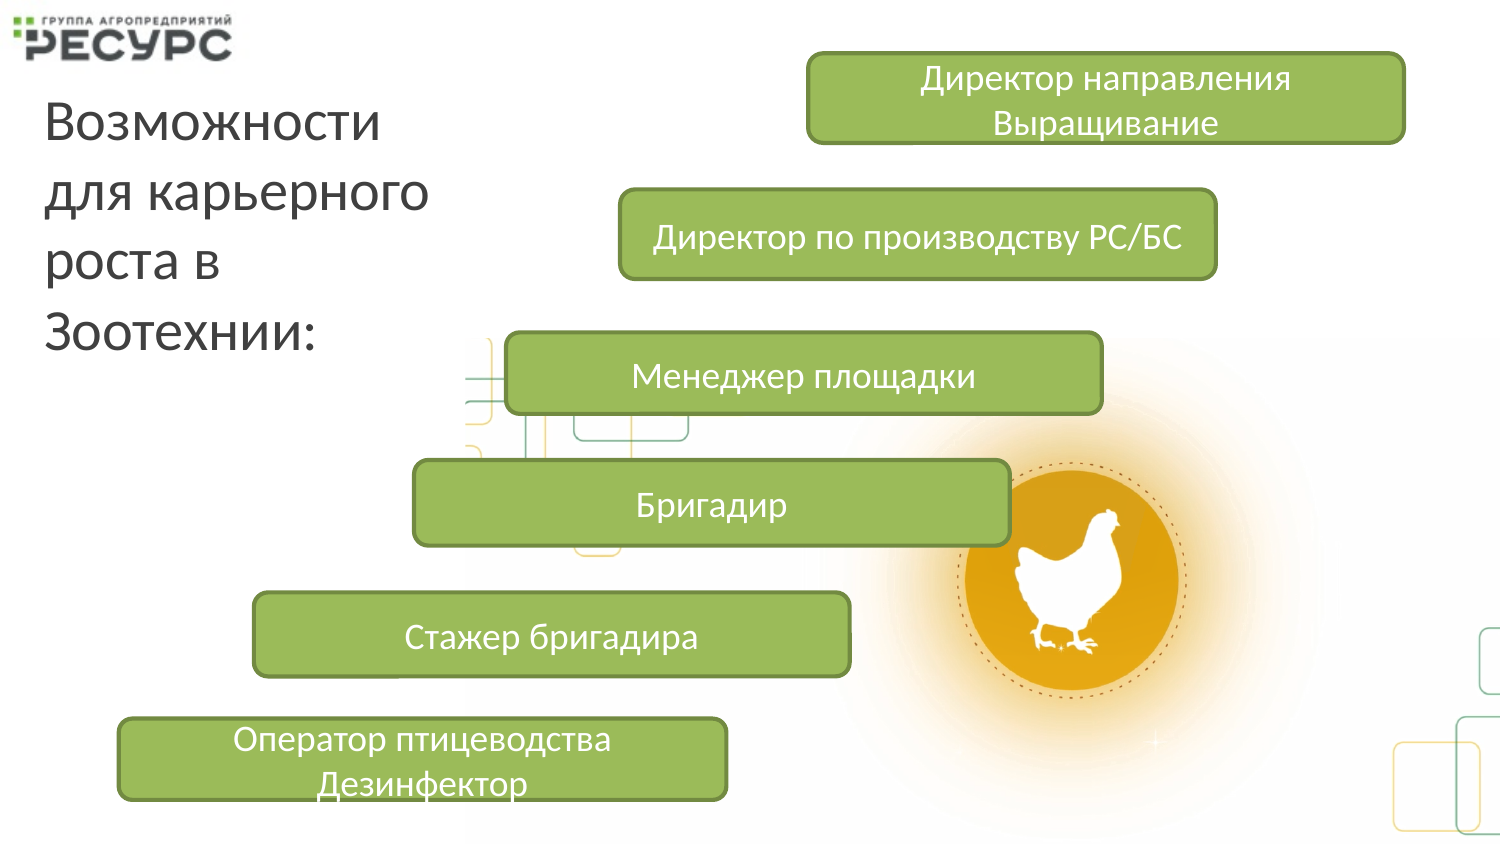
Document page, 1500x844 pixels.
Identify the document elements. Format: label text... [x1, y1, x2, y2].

text_box Оператор птицеводства Дезинфектор [116, 716, 460, 802]
text_box Бригадир [411, 457, 460, 548]
text_box Возможности для карьерного роста в Зоотехнии: [29, 74, 455, 369]
text_box Директор по производству РС/БС [617, 187, 1218, 282]
picture [0, 0, 1500, 844]
text_box Менеджер площадки [507, 330, 1101, 336]
text_box Стажер бригадира [251, 590, 460, 679]
text_box Директор направления Выращивание [806, 51, 1407, 146]
